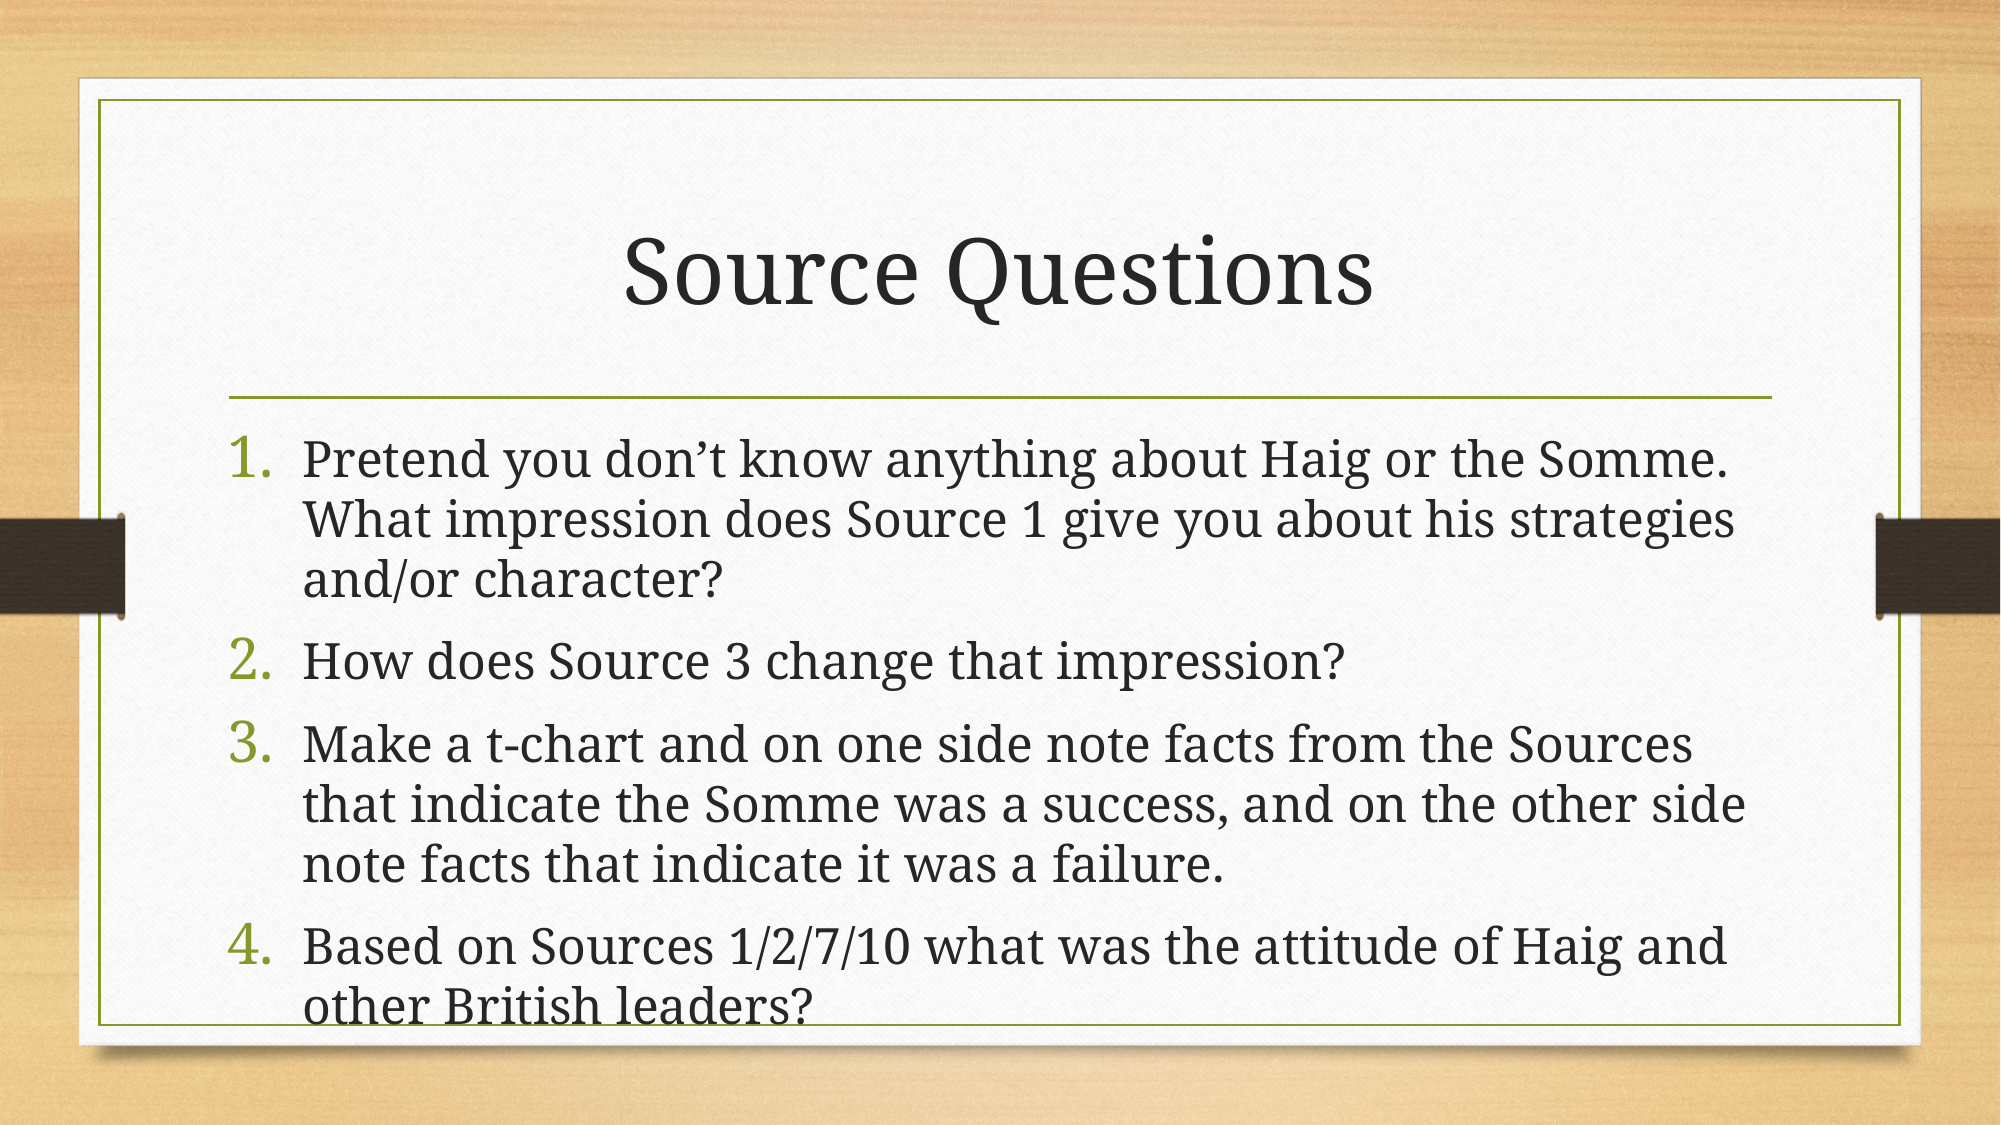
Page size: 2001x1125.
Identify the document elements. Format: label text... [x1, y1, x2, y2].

list Pretend you don’t know anything about Haig or the Somme. What impression does Source 1 give you about his strategies and/or character? How does Source 3 change that impression? Make a t-chart and on one side note facts from the Sources that indicate the Somme was a success, and on the other side note facts that indicate it was a failure. Based on Sources 1/2/7/10 what was the attitude of Haig and other British leaders? [212, 419, 1788, 1066]
title Source Questions [212, 161, 1788, 375]
picture [0, 0, 2001, 1125]
